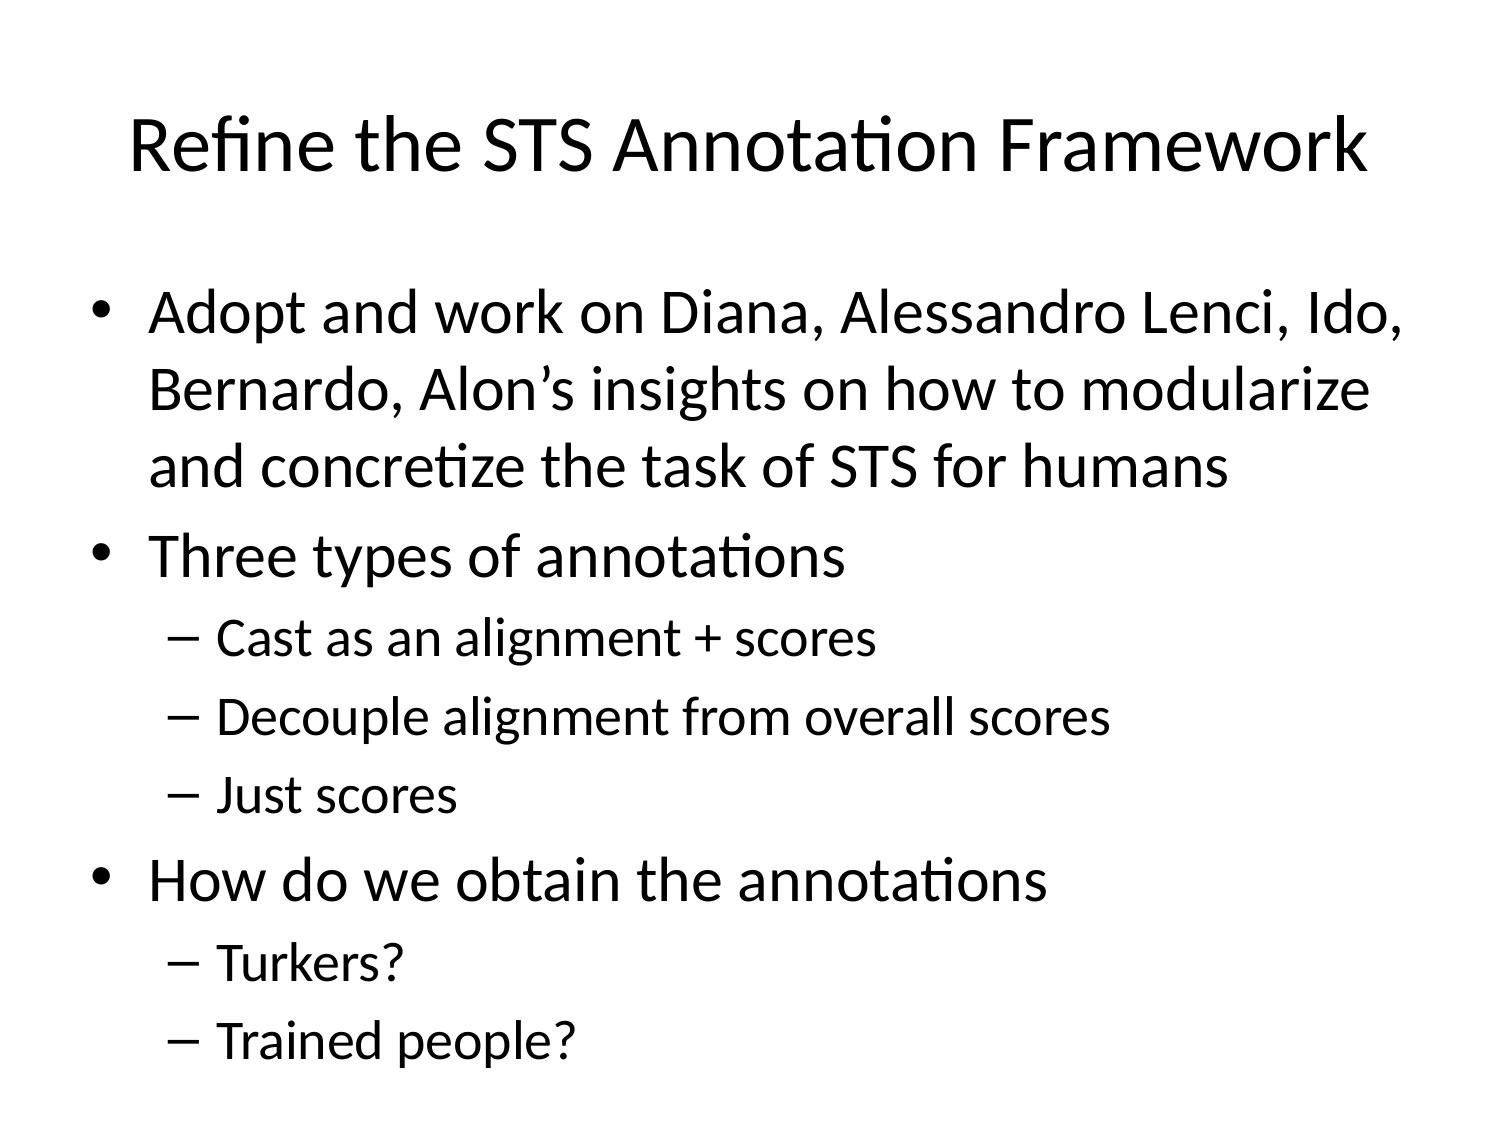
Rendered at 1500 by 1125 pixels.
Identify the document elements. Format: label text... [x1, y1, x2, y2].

title Refine the STS Annotation Framework [75, 45, 1425, 233]
list Adopt and work on Diana, Alessandro Lenci, Ido, Bernardo, Alon’s insights on how to modularize and concretize the task of STS for humans Three types of annotations Cast as an alignment + scores Decouple alignment from overall scores Just scores How do we obtain the annotations Turkers? Trained people? [75, 262, 1425, 1098]
